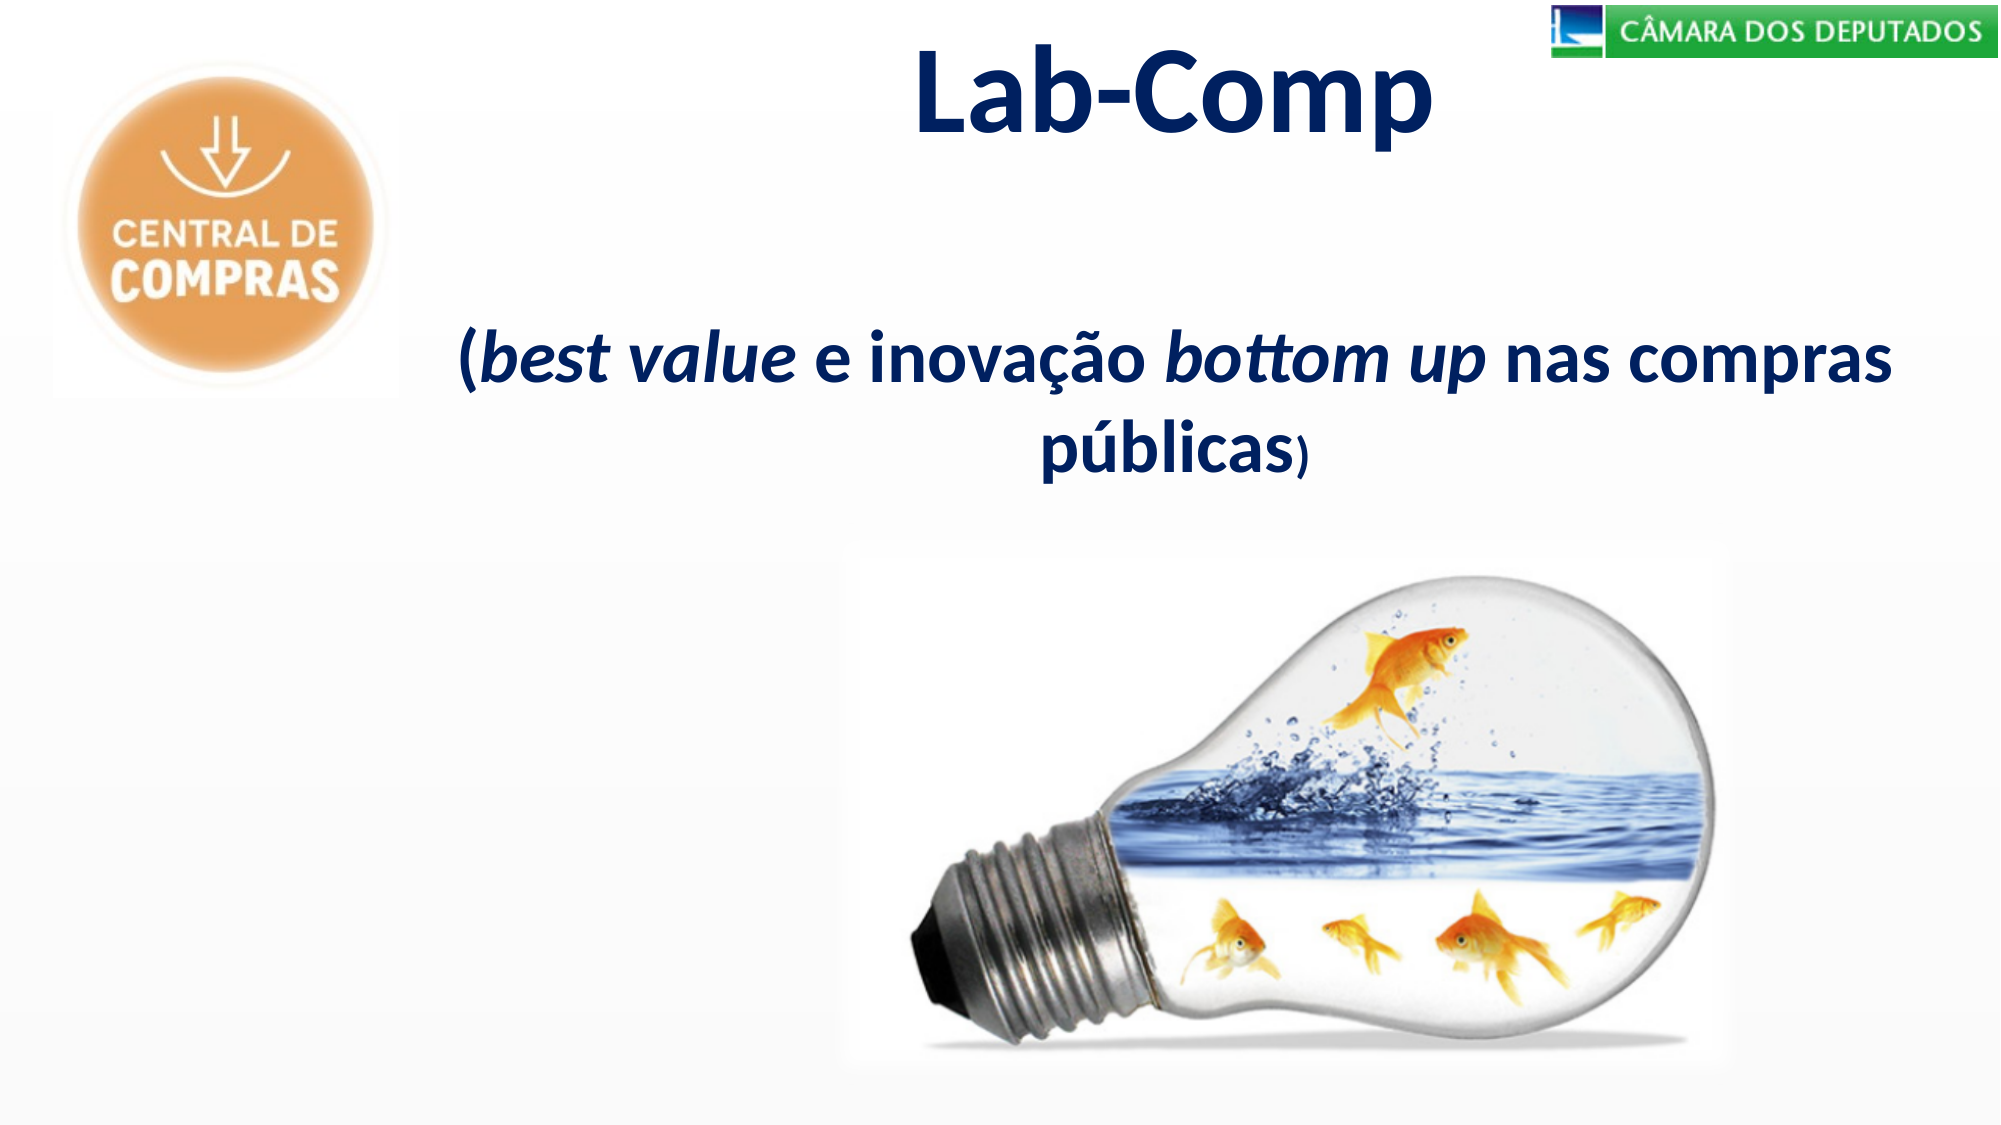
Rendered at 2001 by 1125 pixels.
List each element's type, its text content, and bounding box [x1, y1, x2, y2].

picture [53, 52, 399, 398]
picture [1551, 5, 1998, 58]
picture [824, 522, 1748, 1086]
text_box Lab-Comp (best value e inovação bottom up nas compras públicas) [411, 0, 1939, 605]
